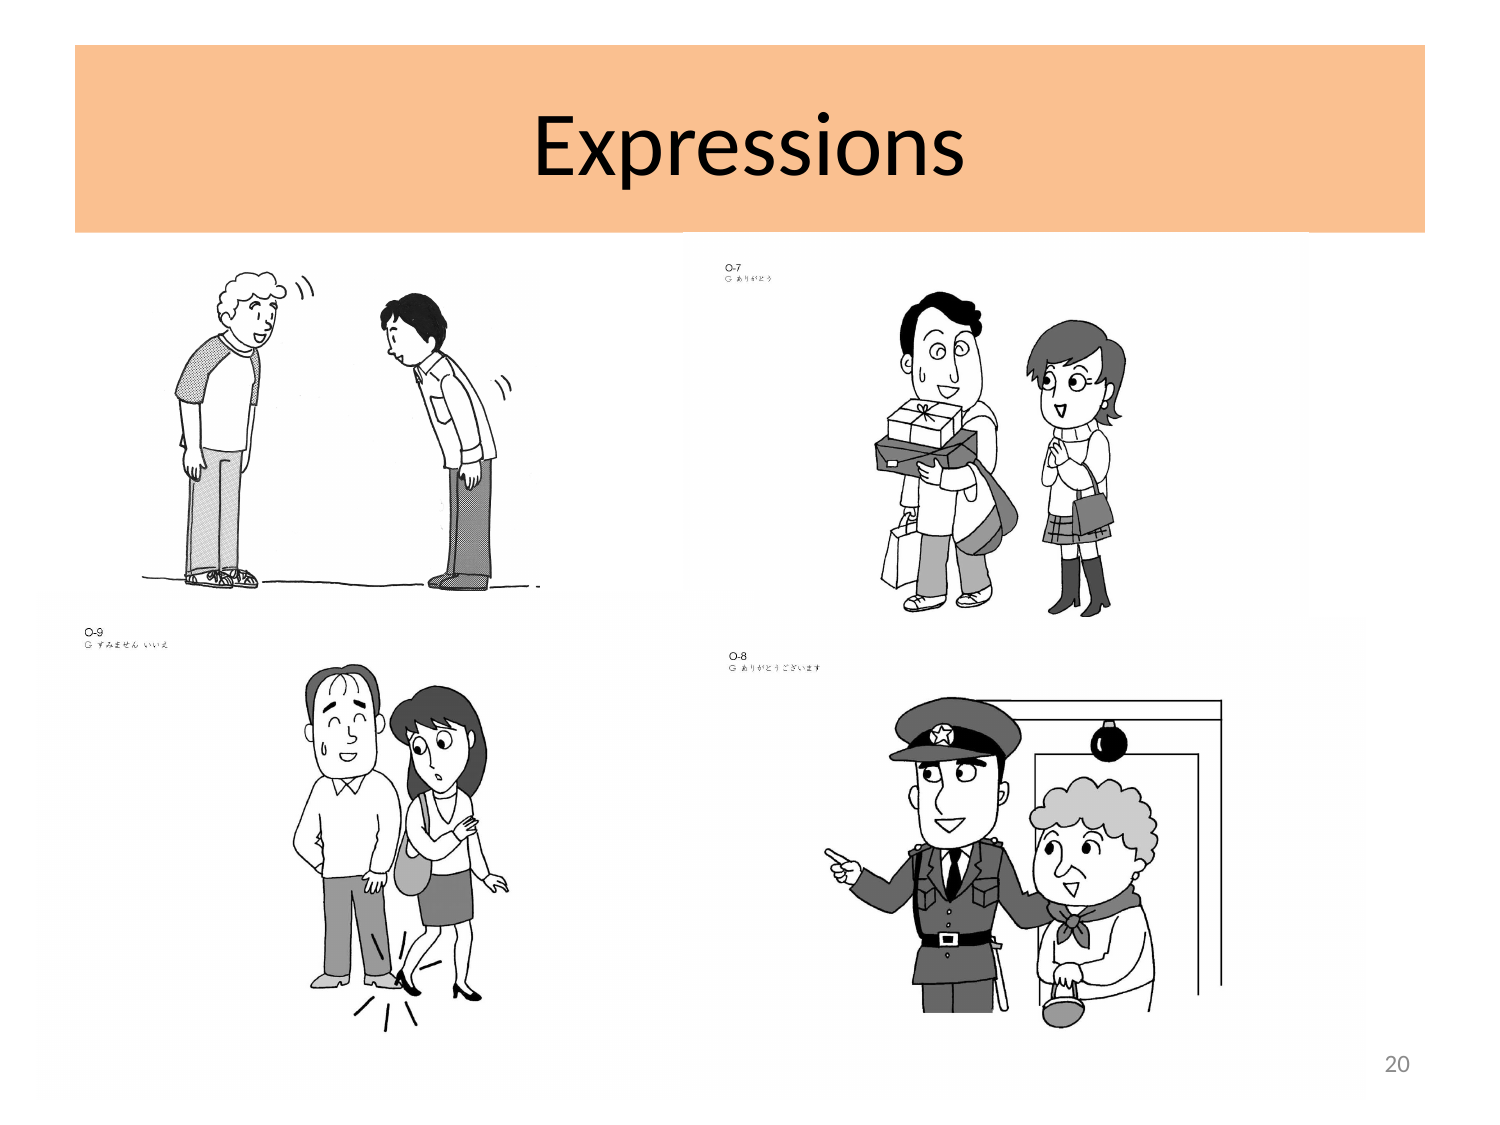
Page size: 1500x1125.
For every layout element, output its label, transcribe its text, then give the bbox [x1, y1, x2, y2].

slide_number 20 [1370, 1025, 1425, 1100]
title Expressions [75, 45, 1425, 233]
picture [35, 232, 1366, 1101]
